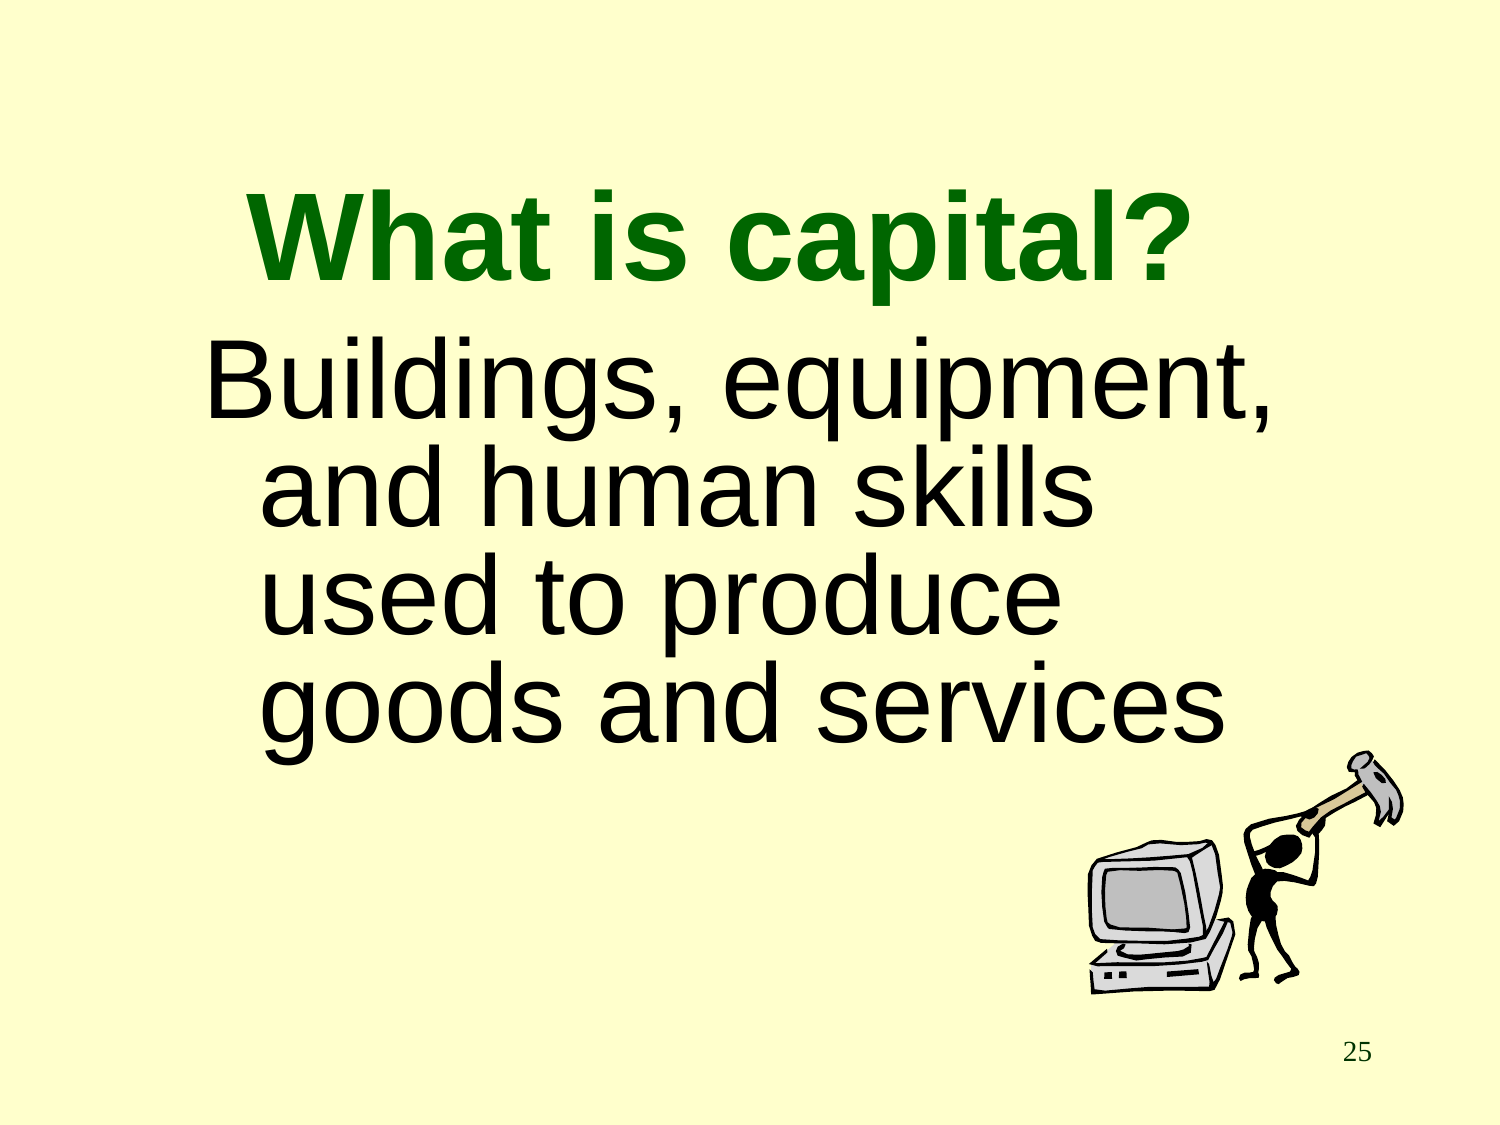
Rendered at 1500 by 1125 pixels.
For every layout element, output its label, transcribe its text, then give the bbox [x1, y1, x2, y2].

slide_number 25 [1074, 1024, 1388, 1101]
list Buildings, equipment, and human skills used to produce goods and services [187, 324, 1351, 979]
title What is capital? [222, 143, 1223, 324]
picture [1087, 749, 1410, 1002]
